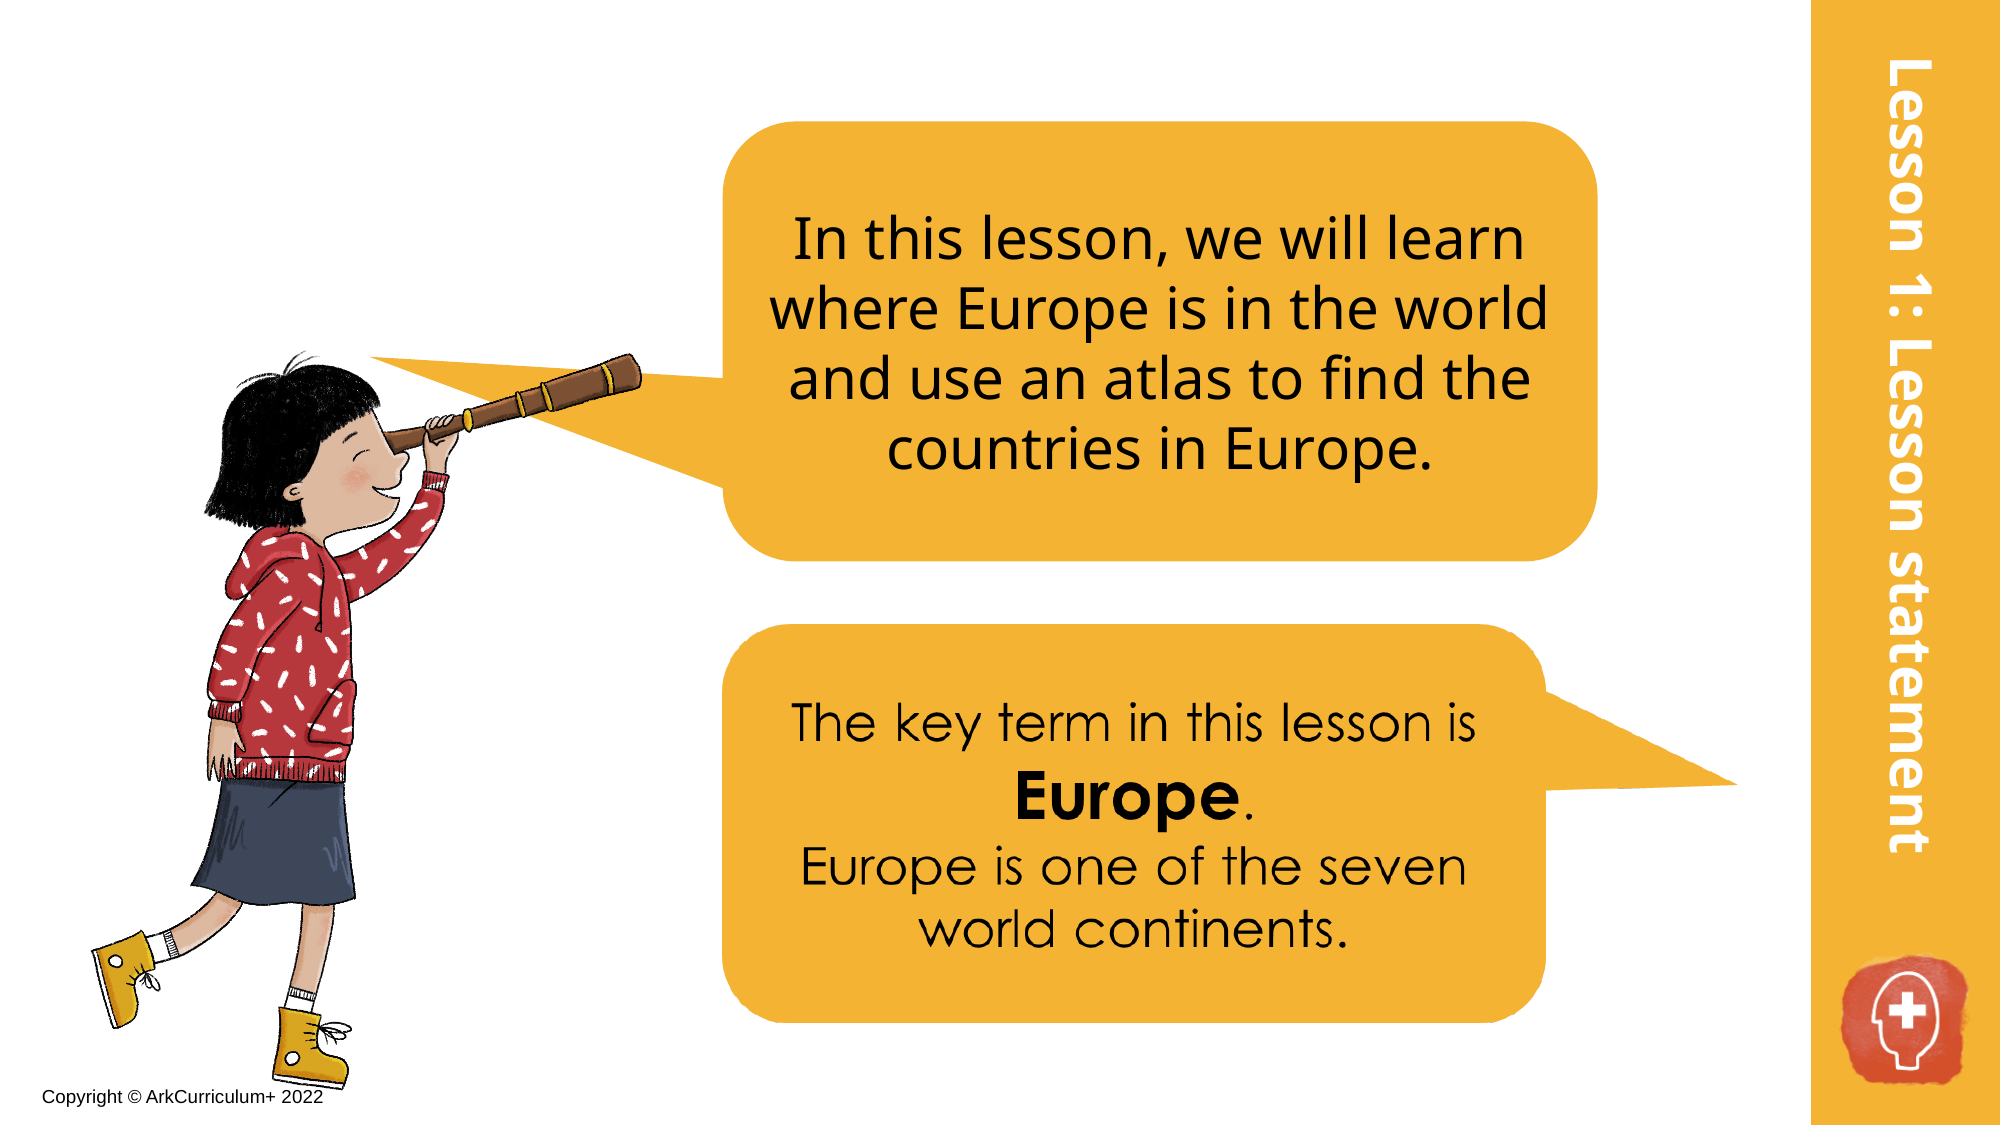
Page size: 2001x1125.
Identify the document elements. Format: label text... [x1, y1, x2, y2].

picture [721, 624, 1738, 1023]
text_box [1810, 0, 2000, 1125]
picture [1836, 952, 1975, 1090]
text_box Lesson 1: Lesson statement [1850, 40, 1949, 897]
picture [61, 314, 667, 1116]
text_box Copyright © ArkCurriculum+ 2022 [27, 1077, 61, 1115]
text_box In this lesson, we will learn where Europe is in the world and use an atlas to find the countries in Europe. [667, 120, 1599, 563]
